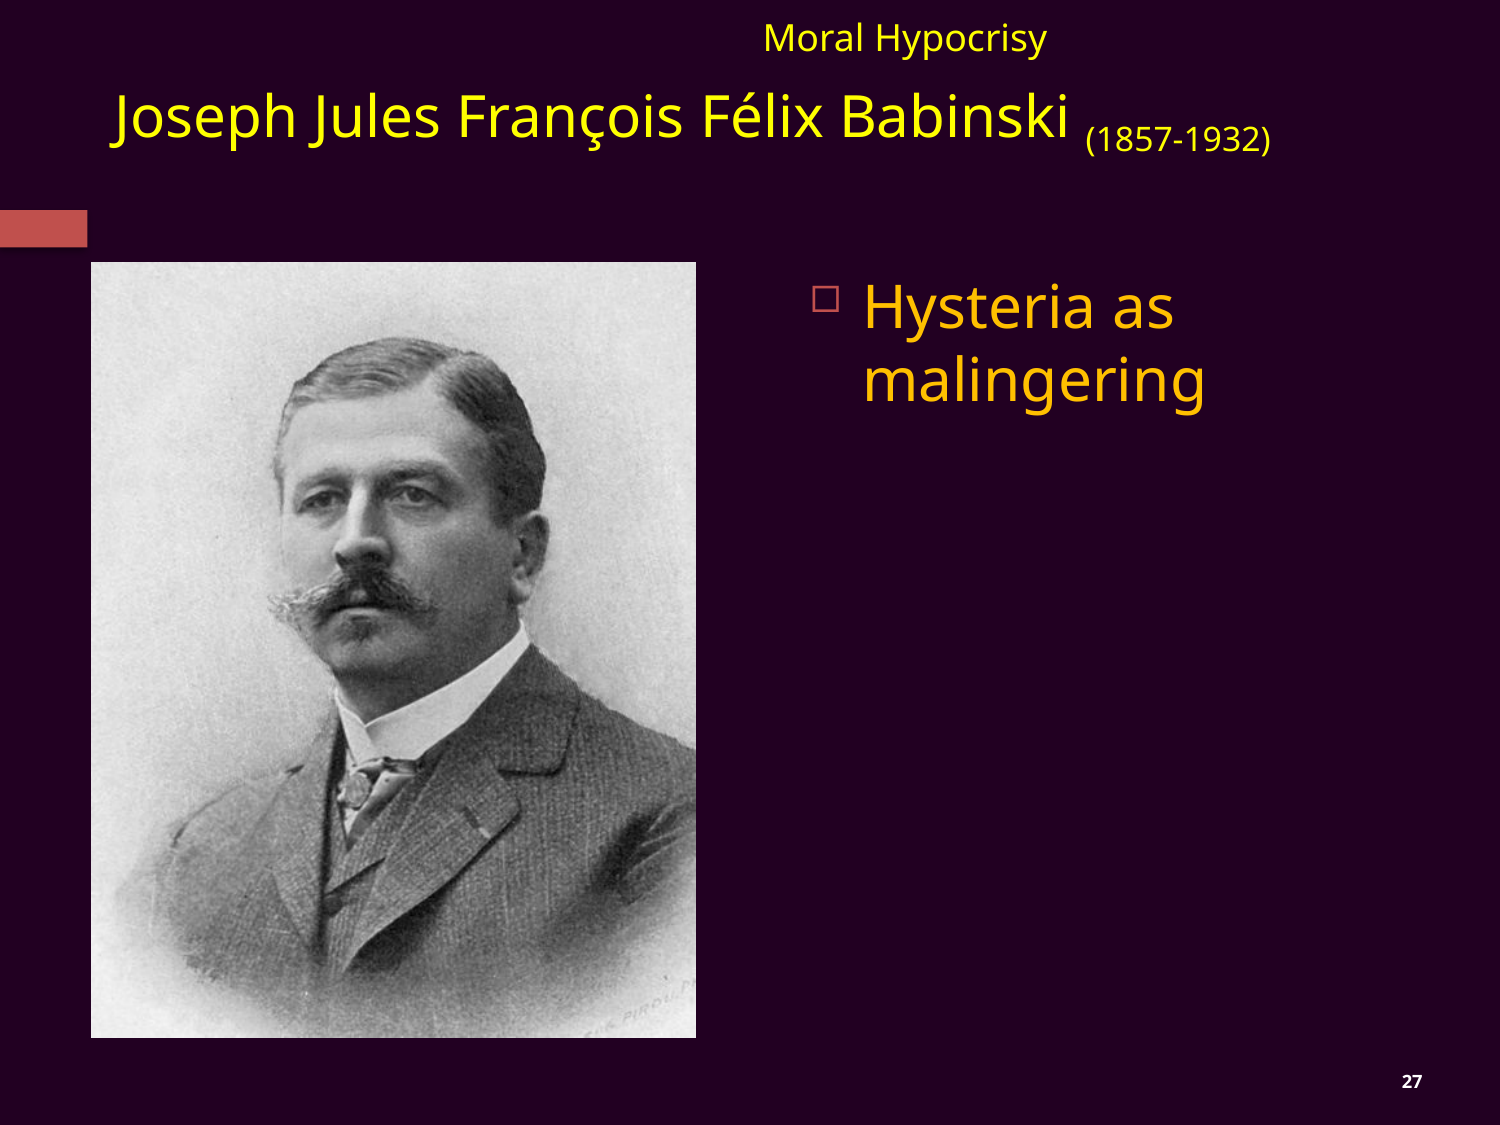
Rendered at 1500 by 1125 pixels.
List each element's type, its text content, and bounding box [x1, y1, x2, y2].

slide_number 27 [1350, 1062, 1475, 1103]
title Joseph Jules François Félix Babinski (1857-1932) [99, 37, 1438, 200]
footer Moral Hypocrisy [512, 12, 1063, 60]
list Hysteria as malingering [794, 260, 1433, 1011]
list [91, 262, 697, 1038]
